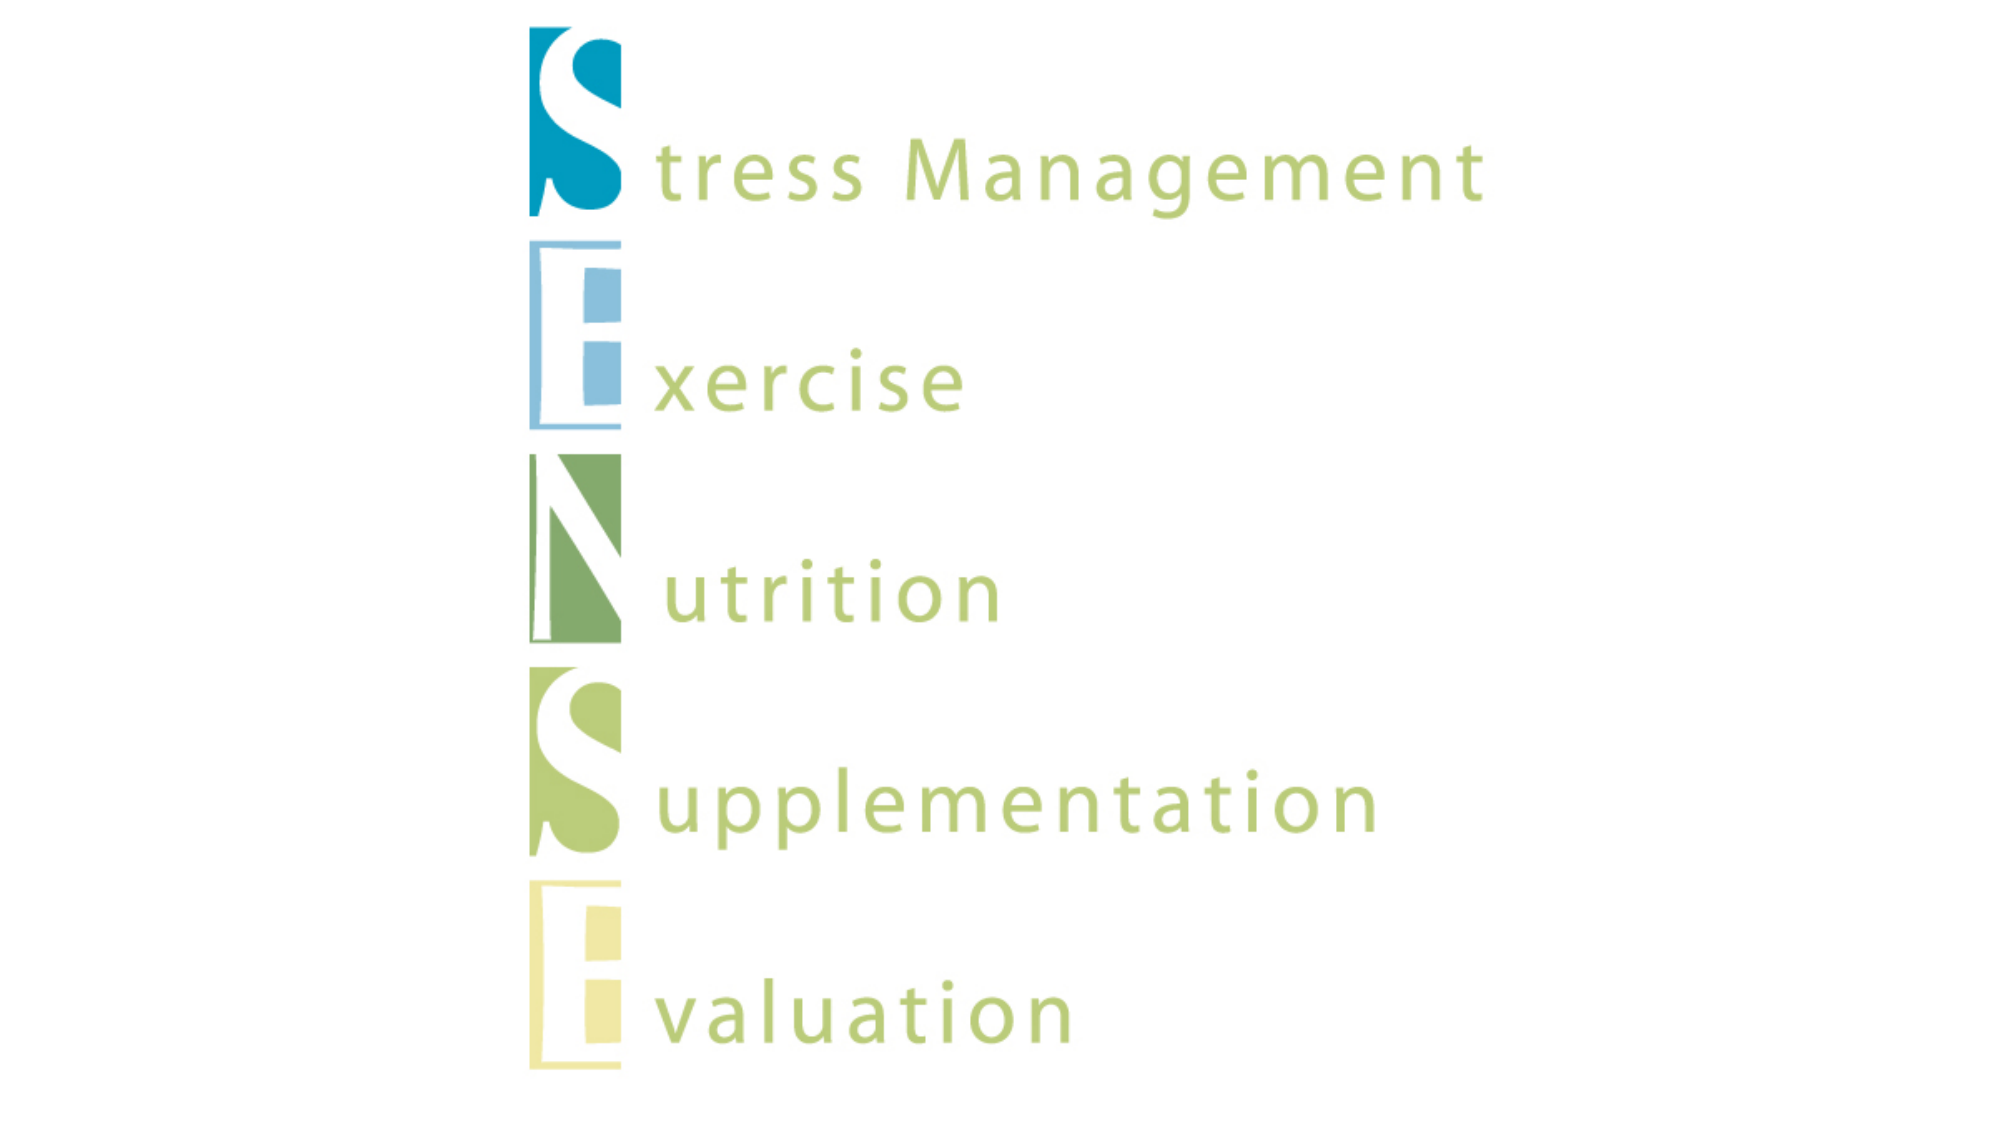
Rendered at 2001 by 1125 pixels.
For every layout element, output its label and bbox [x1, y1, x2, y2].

picture [470, 0, 1528, 1100]
